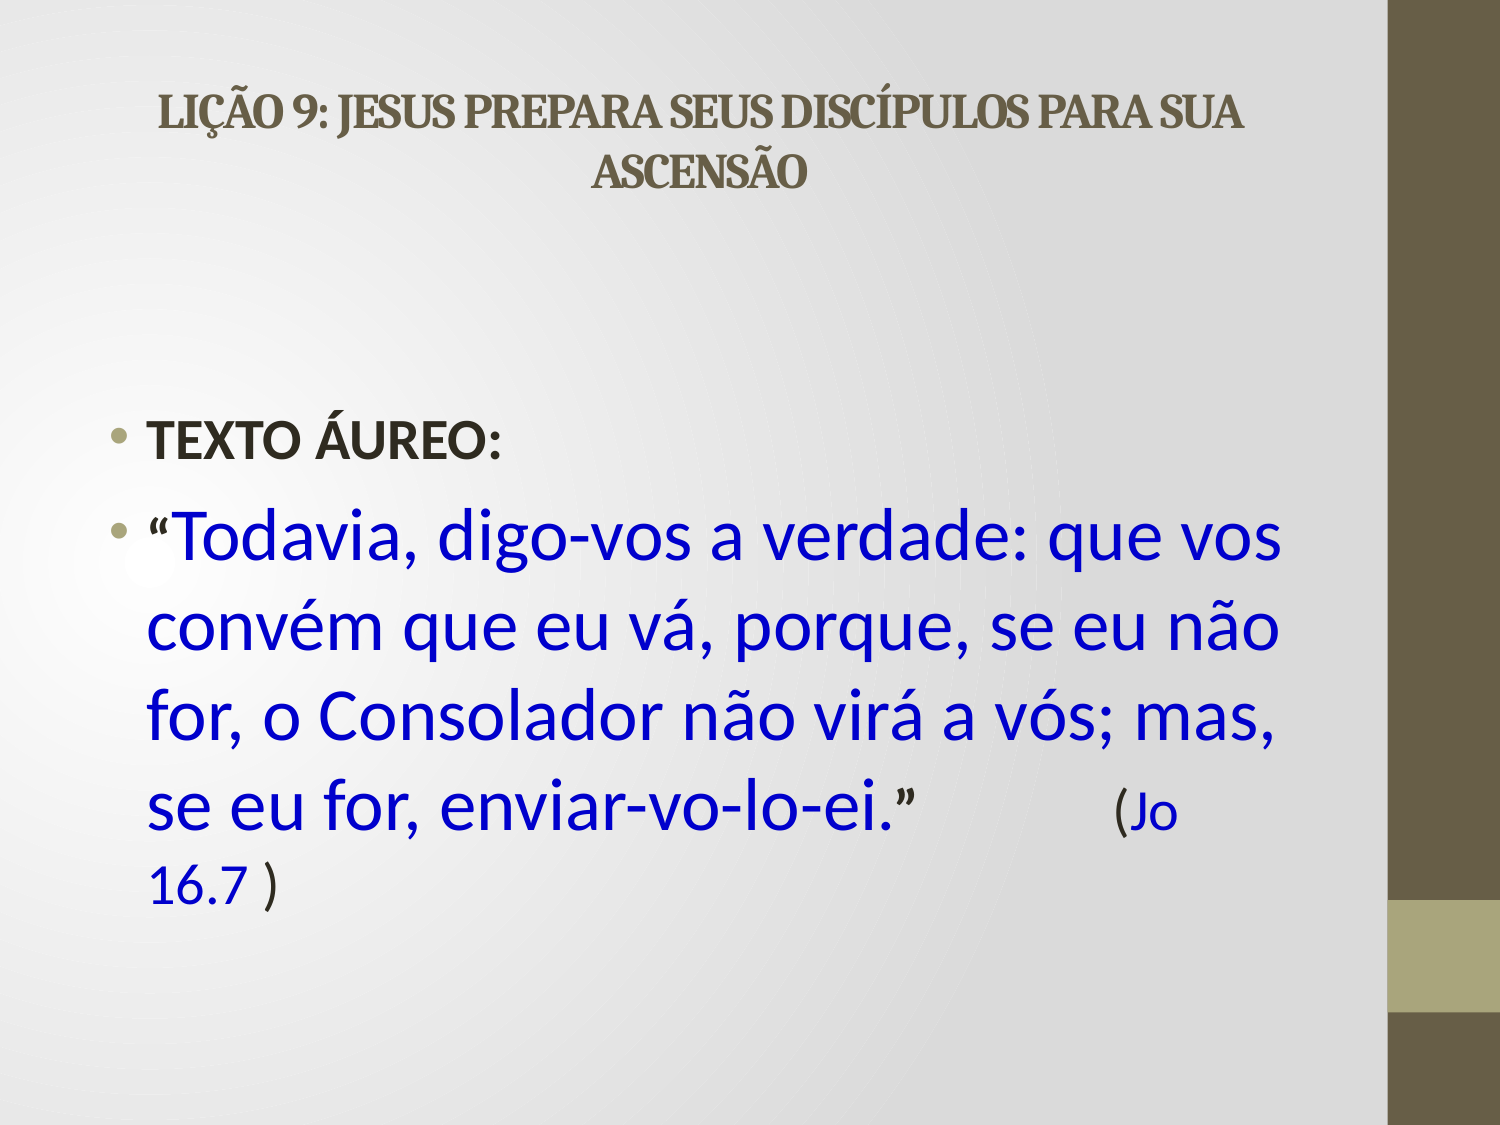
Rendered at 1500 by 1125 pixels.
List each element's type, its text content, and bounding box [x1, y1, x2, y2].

list TEXTO ÁUREO: “Todavia, digo-vos a verdade: que vos convém que eu vá, porque, se eu não for, o Consolador não virá a vós; mas, se eu for, enviar-vo-lo-ei.” (Jo 16.7 ) [75, 262, 1325, 1050]
title LIÇÃO 9: JESUS PREPARA SEUS DISCÍPULOS PARA SUA ASCENSÃO [75, 45, 1325, 233]
